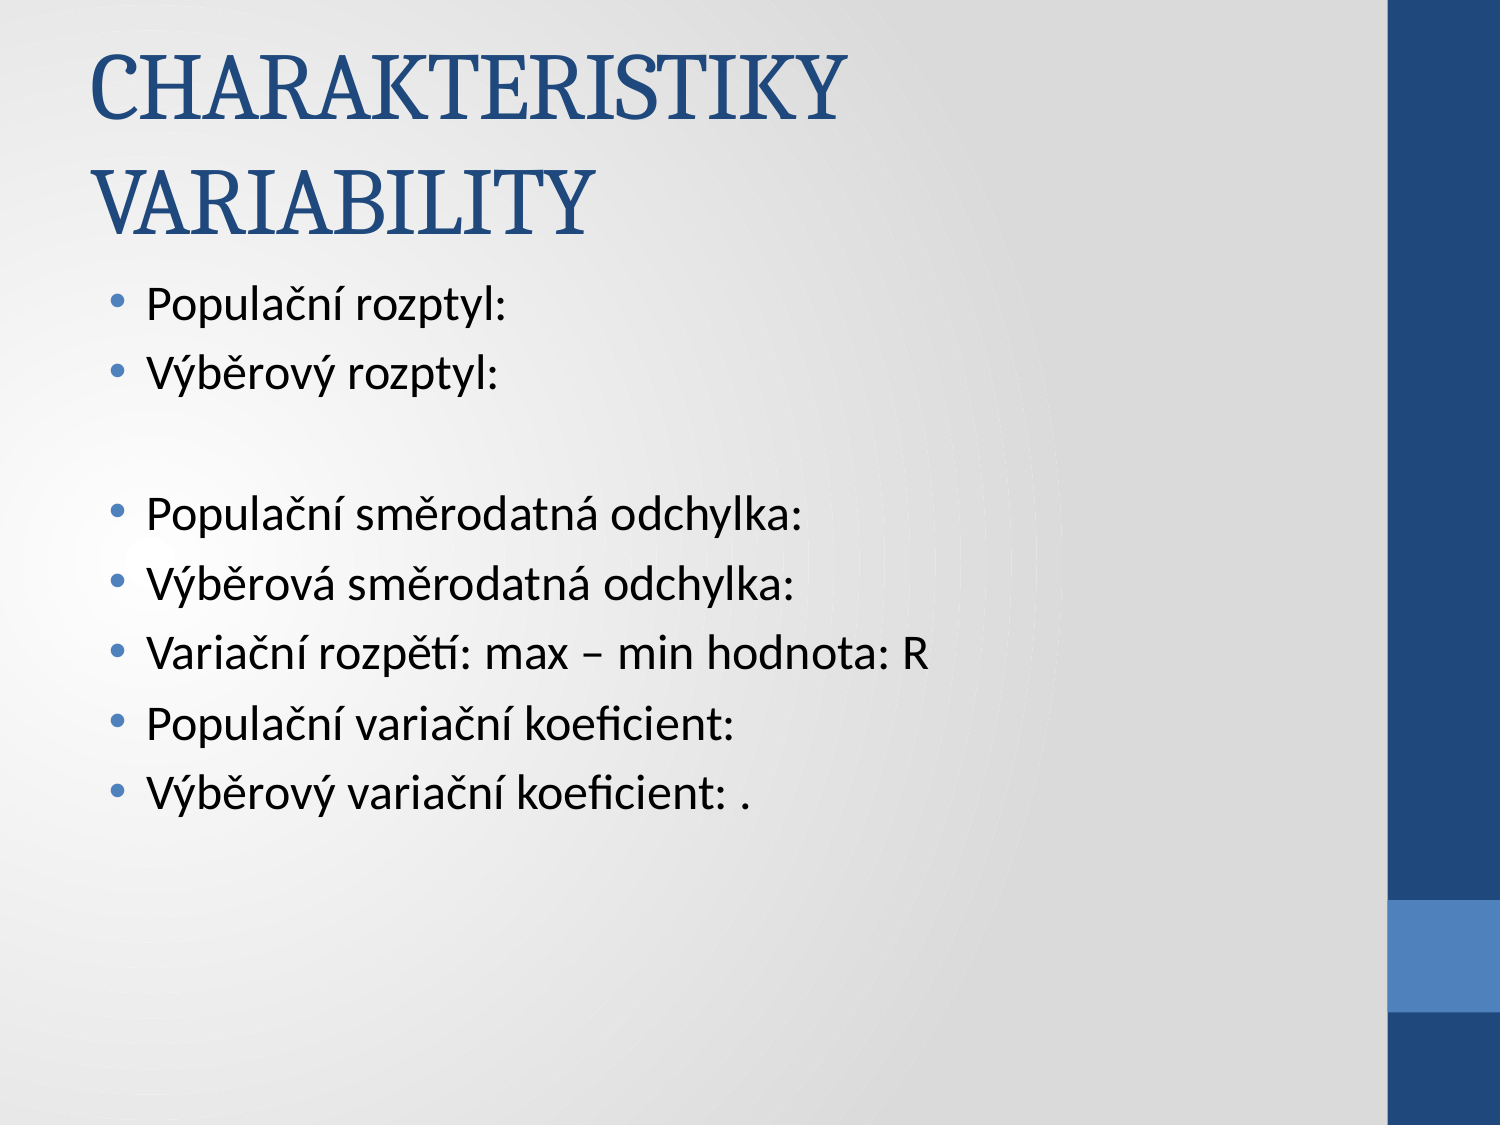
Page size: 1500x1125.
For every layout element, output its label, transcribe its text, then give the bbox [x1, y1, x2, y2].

title CHARAKTERISTIKY VARIABILITY [75, 45, 1325, 233]
